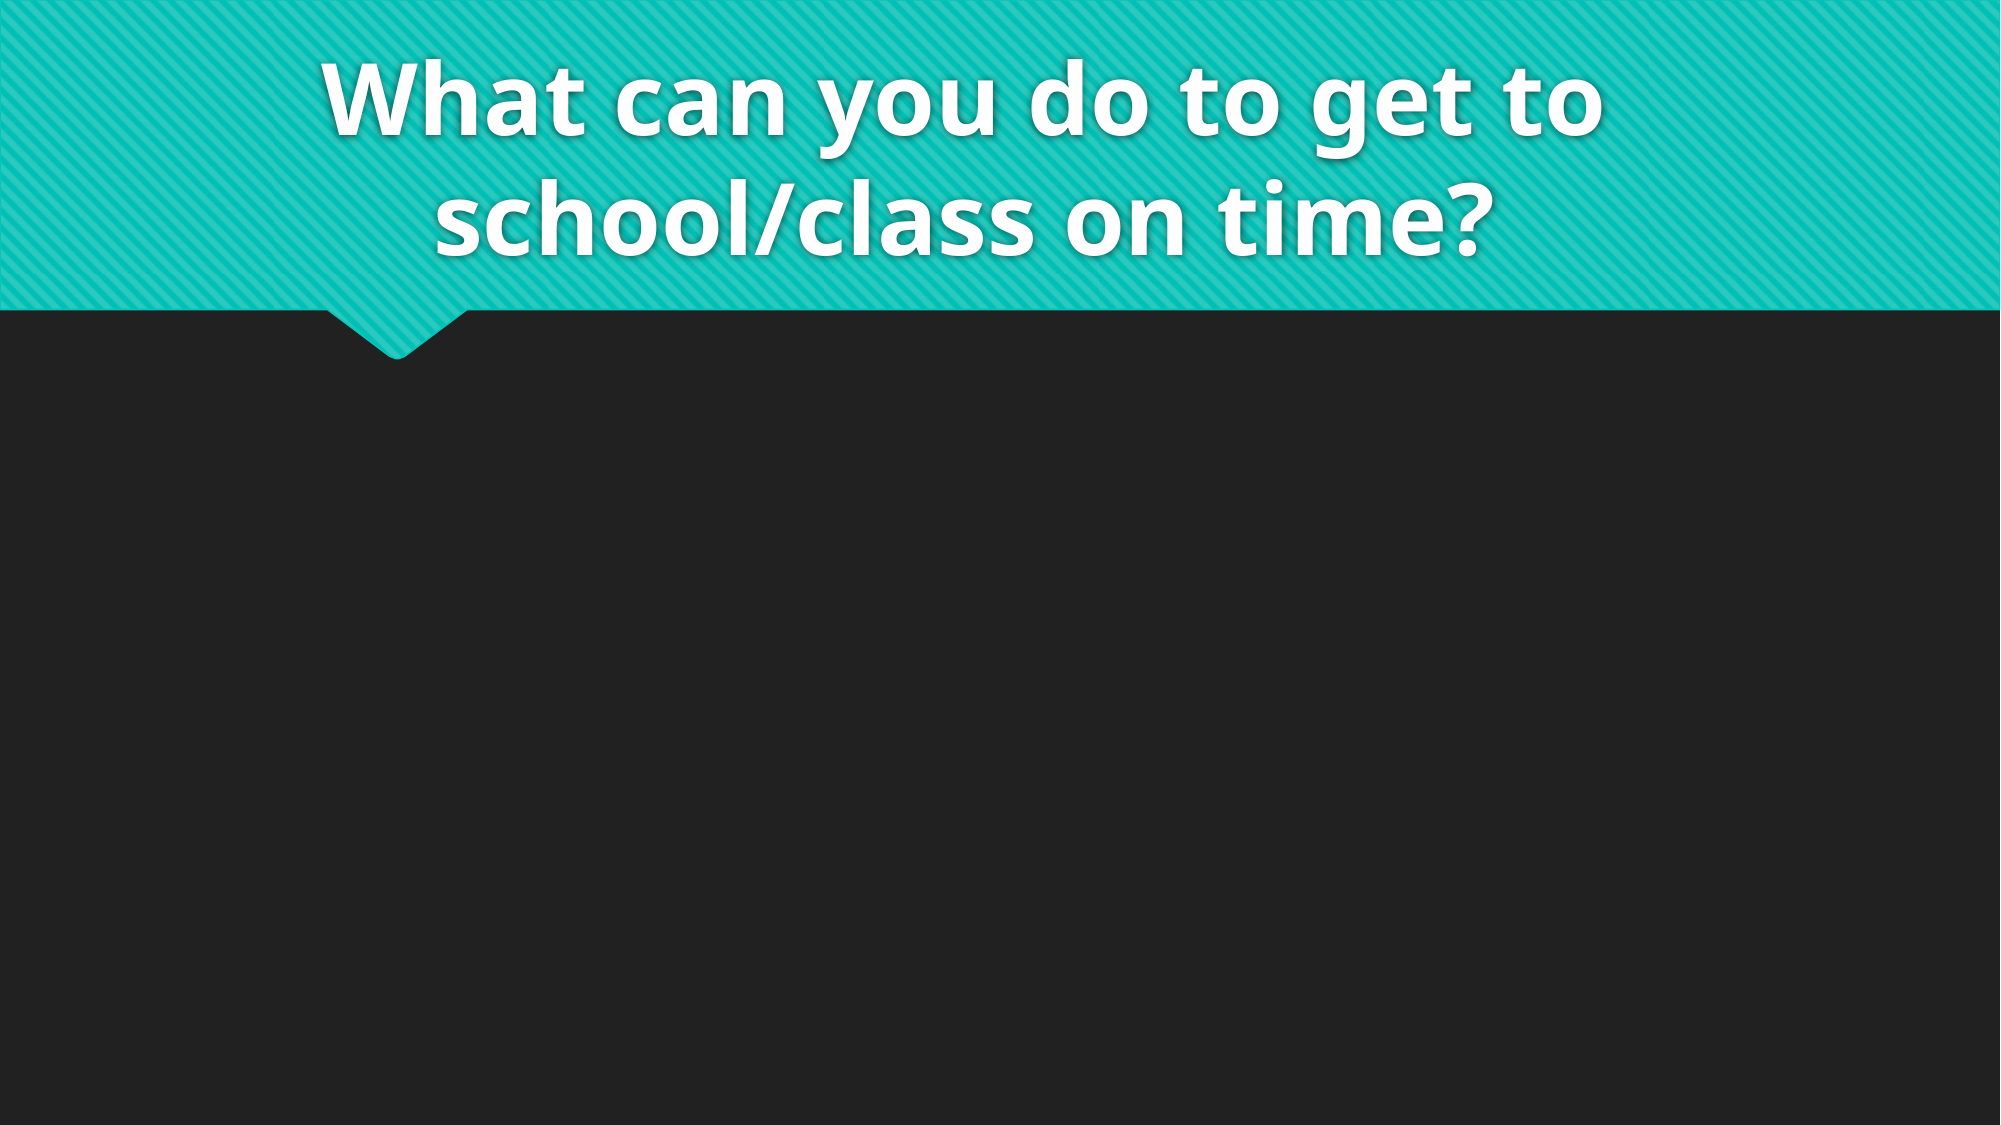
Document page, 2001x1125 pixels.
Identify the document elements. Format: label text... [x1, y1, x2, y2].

title What can you do to get to school/class on time? [97, 124, 1833, 284]
